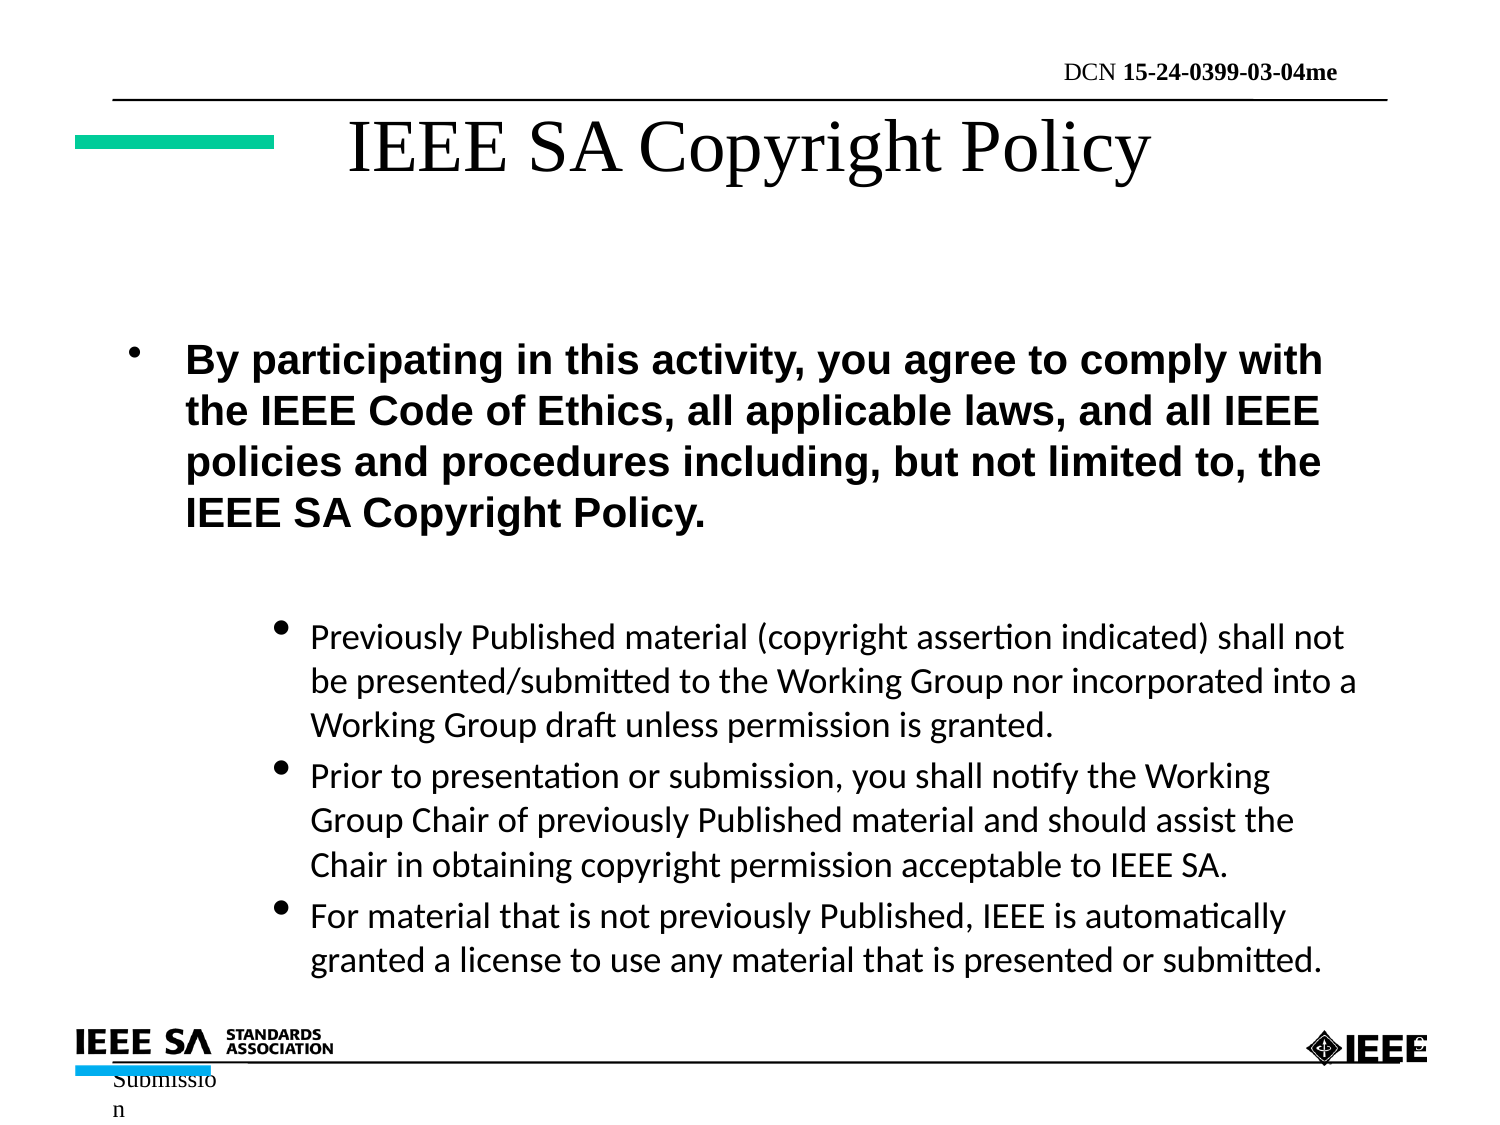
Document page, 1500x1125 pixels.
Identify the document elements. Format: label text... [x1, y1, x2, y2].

picture [75, 1028, 333, 1076]
slide_number 9 [1326, 1012, 1425, 1073]
list By participating in this activity, you agree to comply with the IEEE Code of Ethics, all applicable laws, and all IEEE policies and procedures including, but not limited to, the IEEE SA Copyright Policy. Previously Published material (copyright assertion indicated) shall not be presented/submitted to the Working Group nor incorporated into a Working Group draft unless permission is granted. Prior to presentation or submission, you shall notify the Working Group Chair of previously Published material and should assist the Chair in obtaining copyright permission acceptable to IEEE SA. For material that is not previously Published, IEEE is automatically granted a license to use any material that is presented or submitted. [112, 324, 1388, 1000]
picture [1306, 1030, 1326, 1066]
title IEEE SA Copyright Policy [75, 74, 1425, 210]
